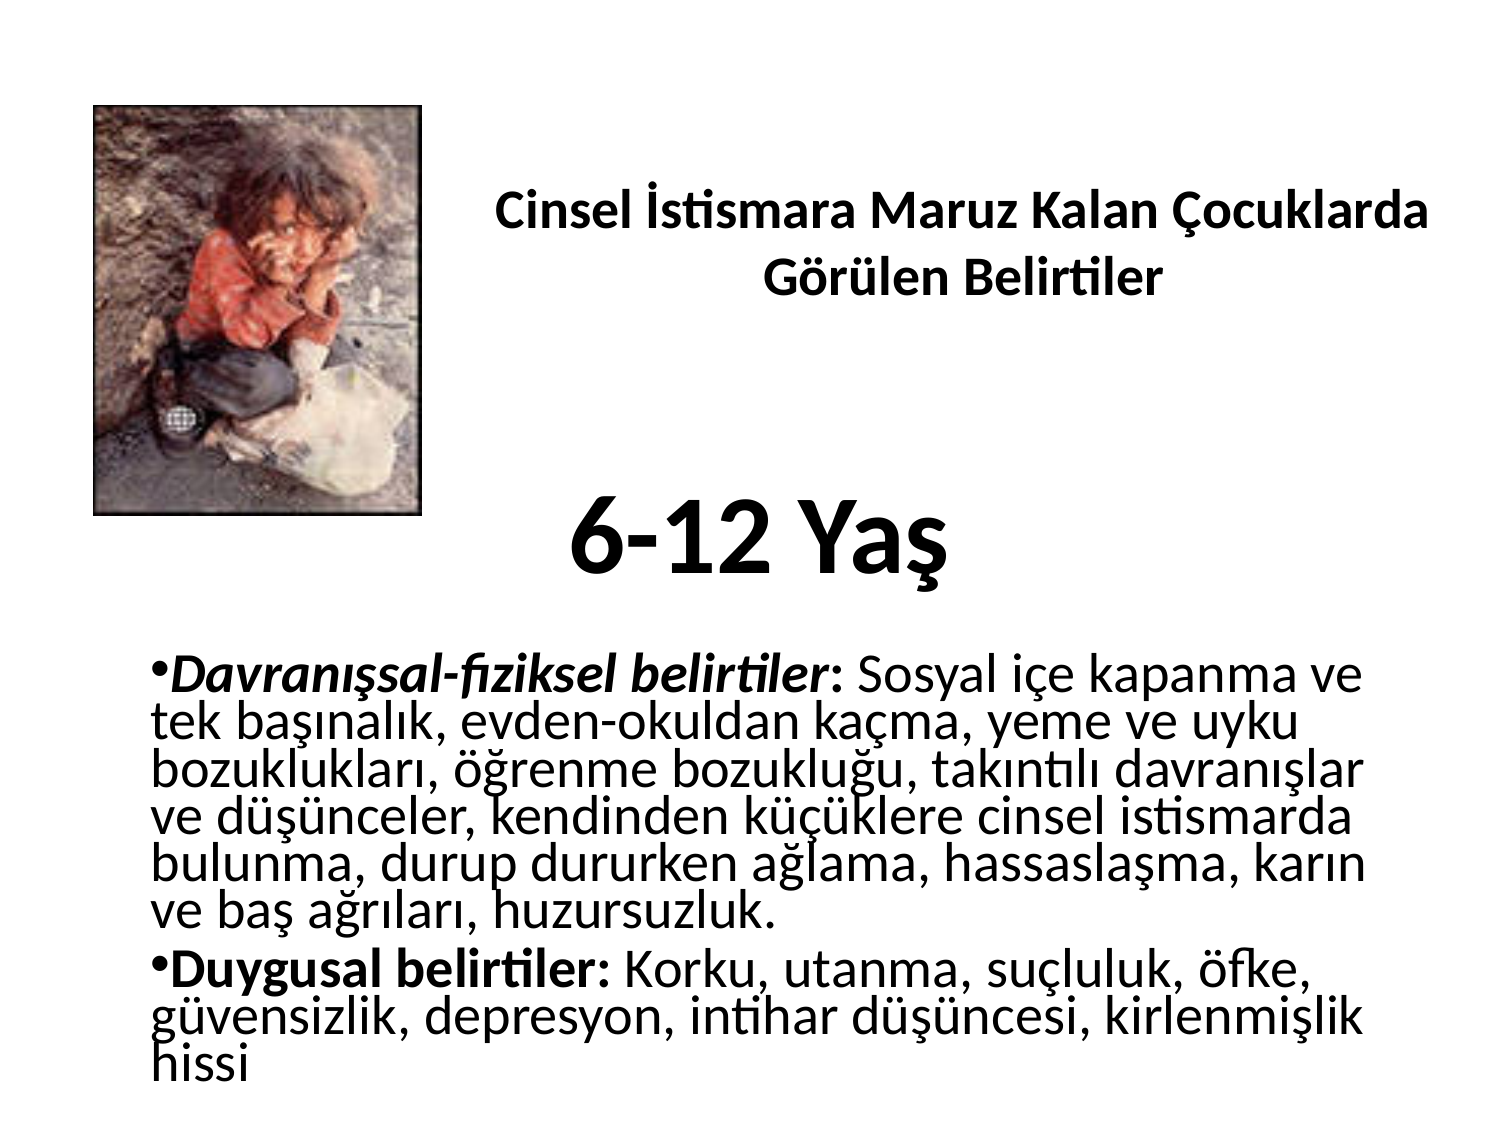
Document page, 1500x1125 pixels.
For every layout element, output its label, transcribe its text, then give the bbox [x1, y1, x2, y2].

picture [93, 105, 423, 516]
list 6-12 Yaş Davranışsal-fiziksel belirtiler: Sosyal içe kapanma ve tek başınalık, evden-okuldan kaçma, yeme ve uyku bozuklukları, öğrenme bozukluğu, takıntılı davranışlar ve düşünceler, kendinden küçüklere cinsel istismarda bulunma, durup dururken ağlama, hassaslaşma, karın ve baş ağrıları, huzursuzluk. Duygusal belirtiler: Korku, utanma, suçluluk, öfke, güvensizlik, depresyon, intihar düşüncesi, kirlenmişlik hissi [135, 479, 1409, 1022]
title Cinsel İstismara Maruz Kalan Çocuklarda Görülen Belirtiler [480, 164, 1449, 316]
